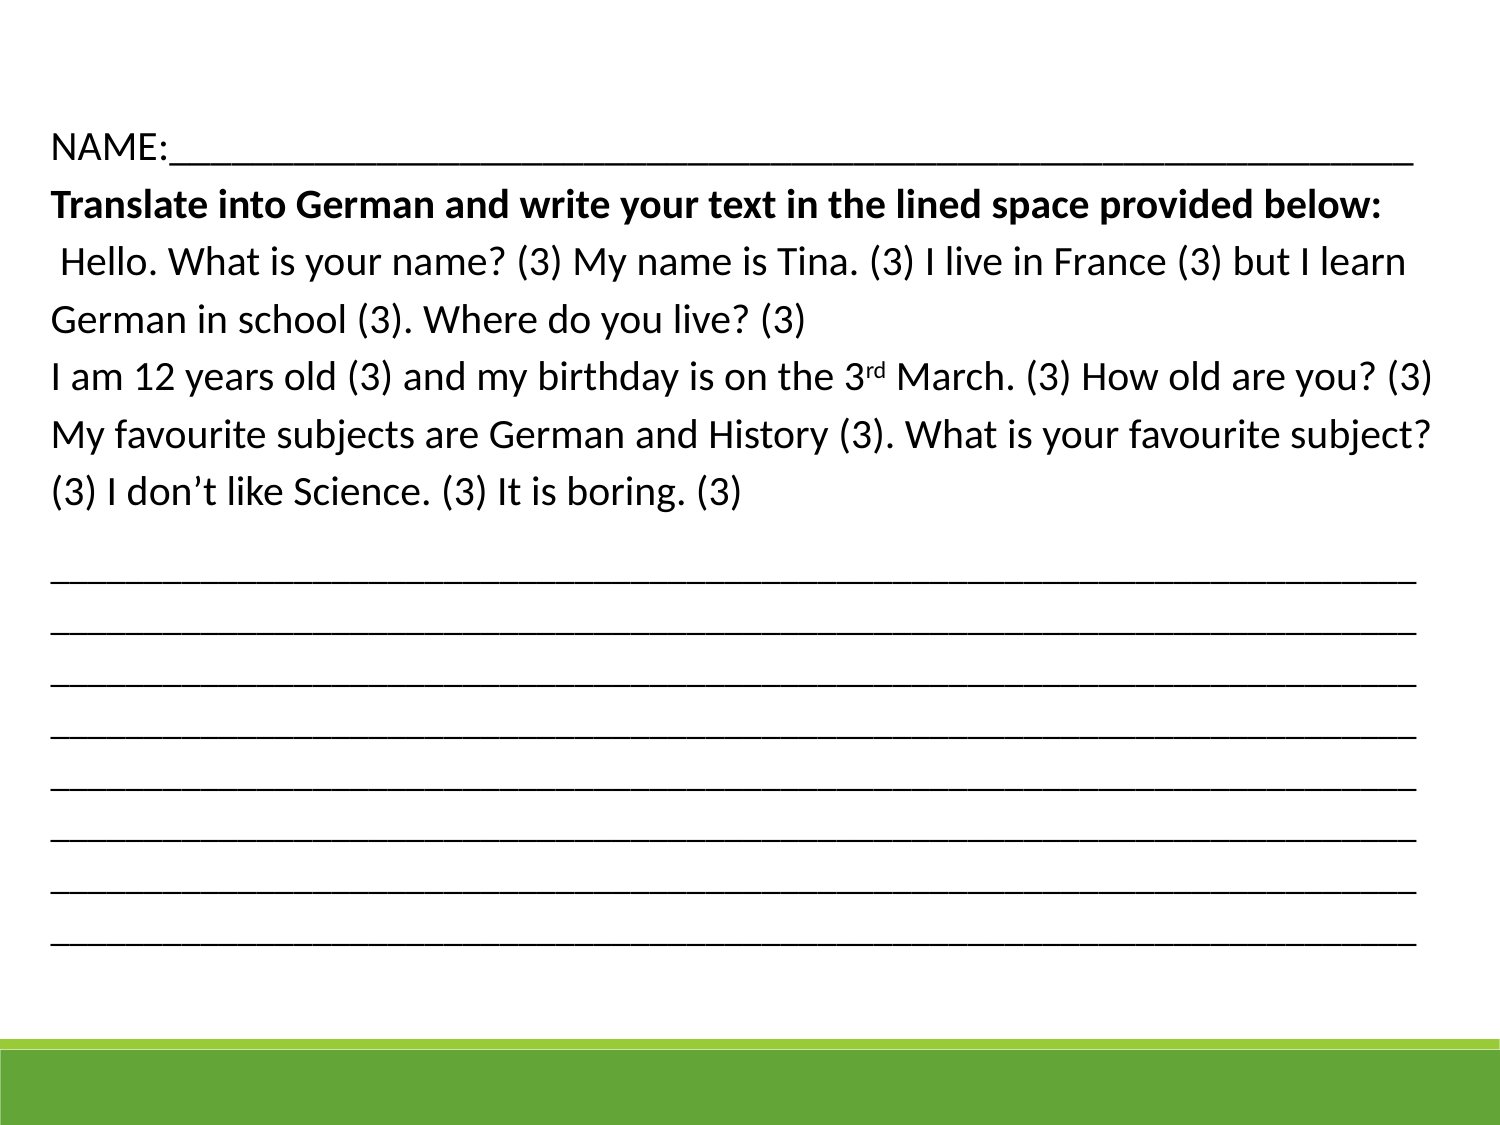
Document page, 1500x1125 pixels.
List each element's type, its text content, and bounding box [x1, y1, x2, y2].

text_box NAME:____________________________________________________________ Translate into German and write your text in the lined space provided below: Hello. What is your name? (3) My name is Tina. (3) I live in France (3) but I learn German in school (3). Where do you live? (3) I am 12 years old (3) and my birthday is on the 3rd March. (3) How old are you? (3) My favourite subjects are German and History (3). What is your favourite subject? (3) I don’t like Science. (3) It is boring. (3) ________________________________________________________________________________________________________________________________________________________________________________________________________________________________________________________________________________________________________________________________________________________________________________________________________________________________________________________________________________________________________________________________________________________________________________________________________ [35, 104, 1451, 957]
